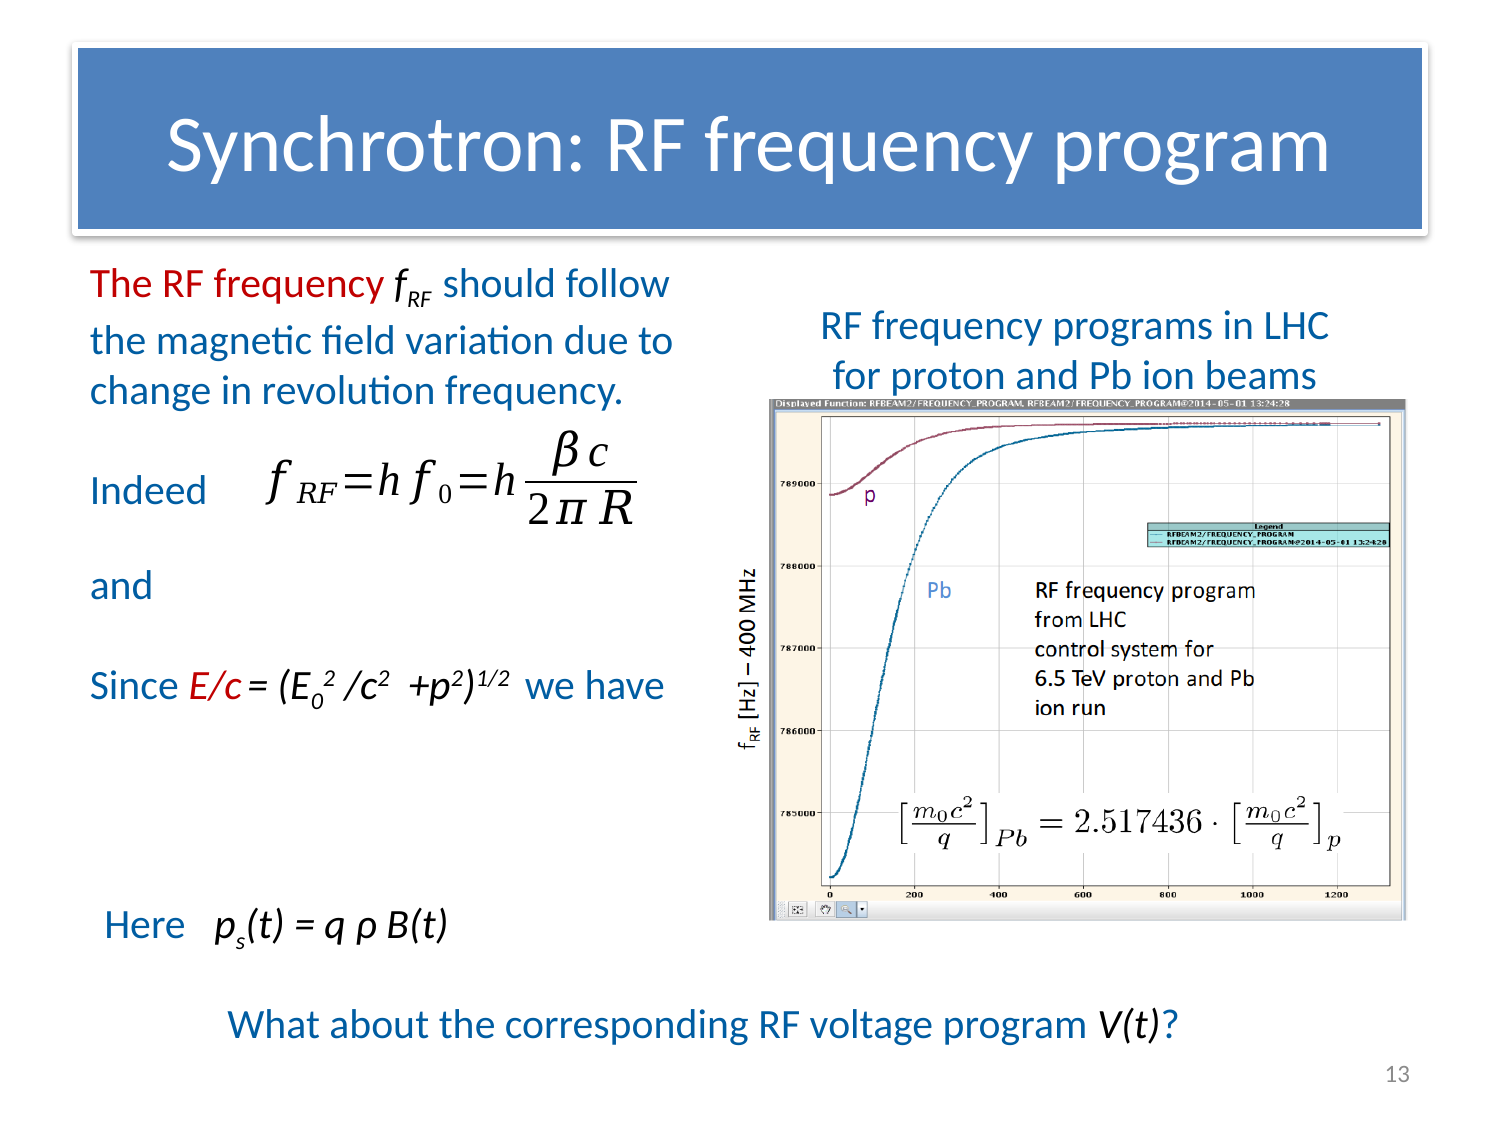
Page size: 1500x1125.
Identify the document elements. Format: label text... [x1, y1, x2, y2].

title Synchrotron: RF frequency program [72, 42, 1428, 236]
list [712, 387, 1453, 927]
text_box Here ps(t) = q ρ B(t) [89, 889, 474, 962]
text_box What about the corresponding RF voltage program V(t)? [212, 988, 1288, 1054]
slide_number 13 [1074, 1042, 1425, 1103]
text_box RF frequency programs in LHC for proton and Pb ion beams [781, 290, 1369, 385]
